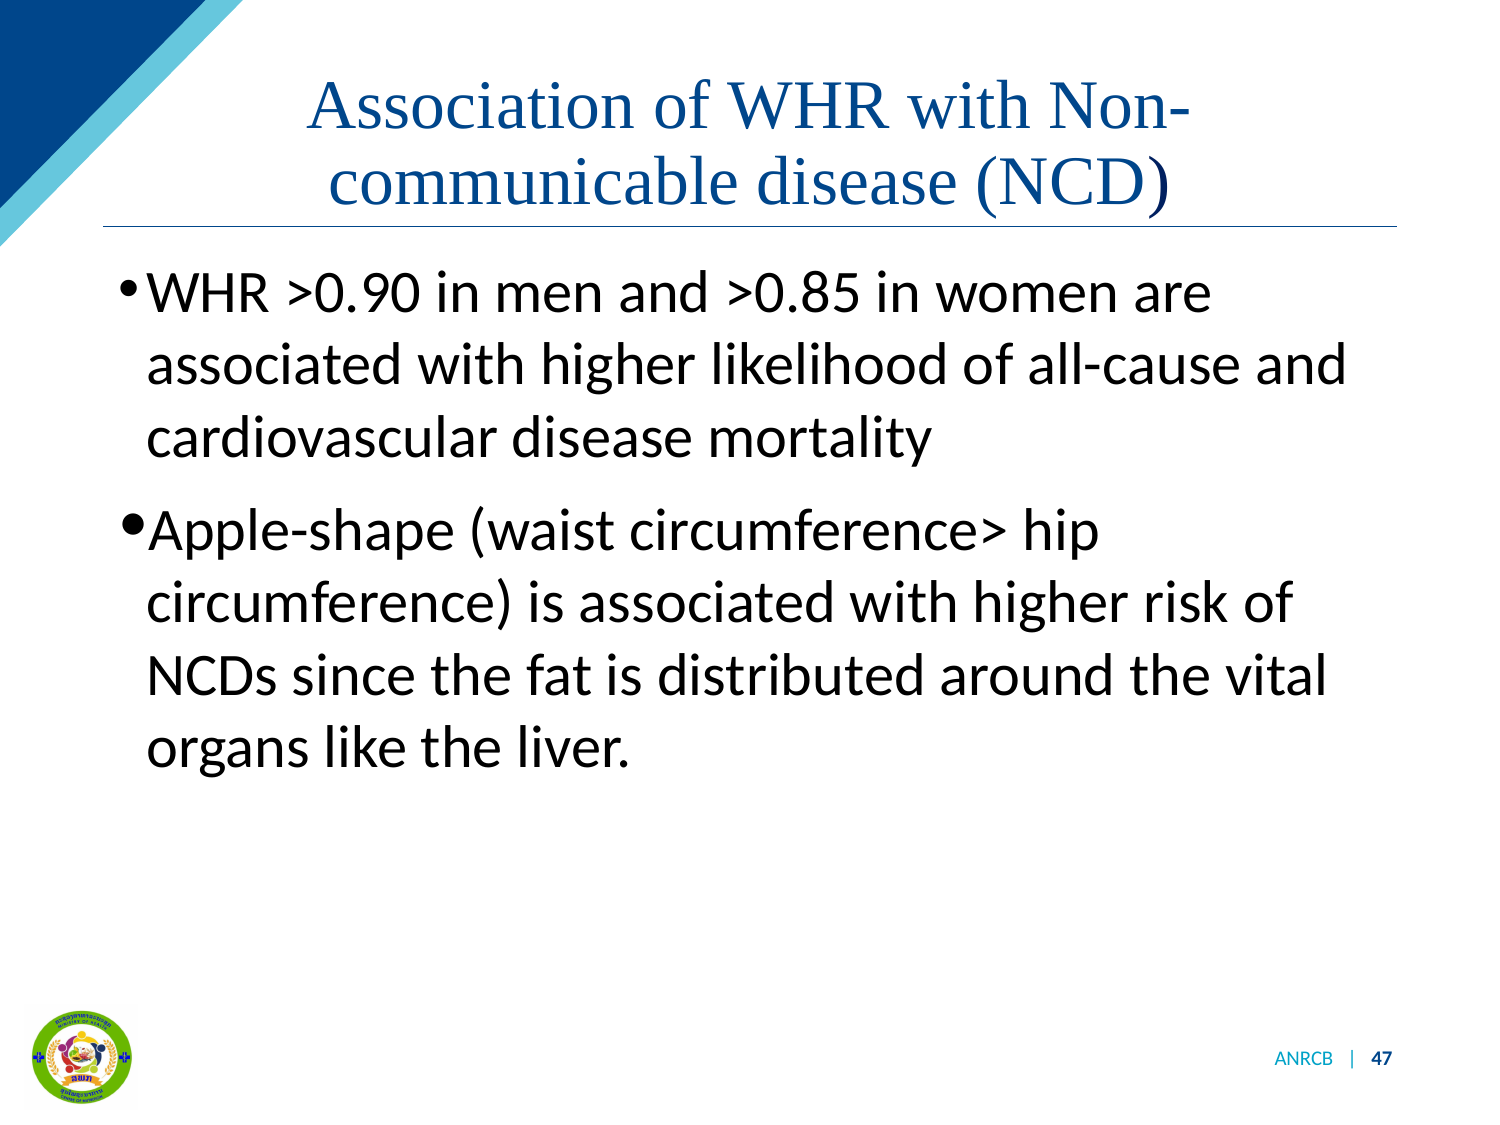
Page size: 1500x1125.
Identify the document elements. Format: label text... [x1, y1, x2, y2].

picture [24, 1004, 138, 1110]
list WHR >0.90 in men and >0.85 in women are associated with higher likelihood of all-cause and cardiovascular disease mortality Apple-shape (waist circumference> hip circumference) is associated with higher risk of NCDs since the fat is distributed around the vital organs like the liver. [103, 244, 1397, 1012]
slide_number ANRCB | 47 [1159, 1041, 1408, 1073]
title Association of WHR with Non-communicable disease (NCD) [103, 59, 1397, 227]
